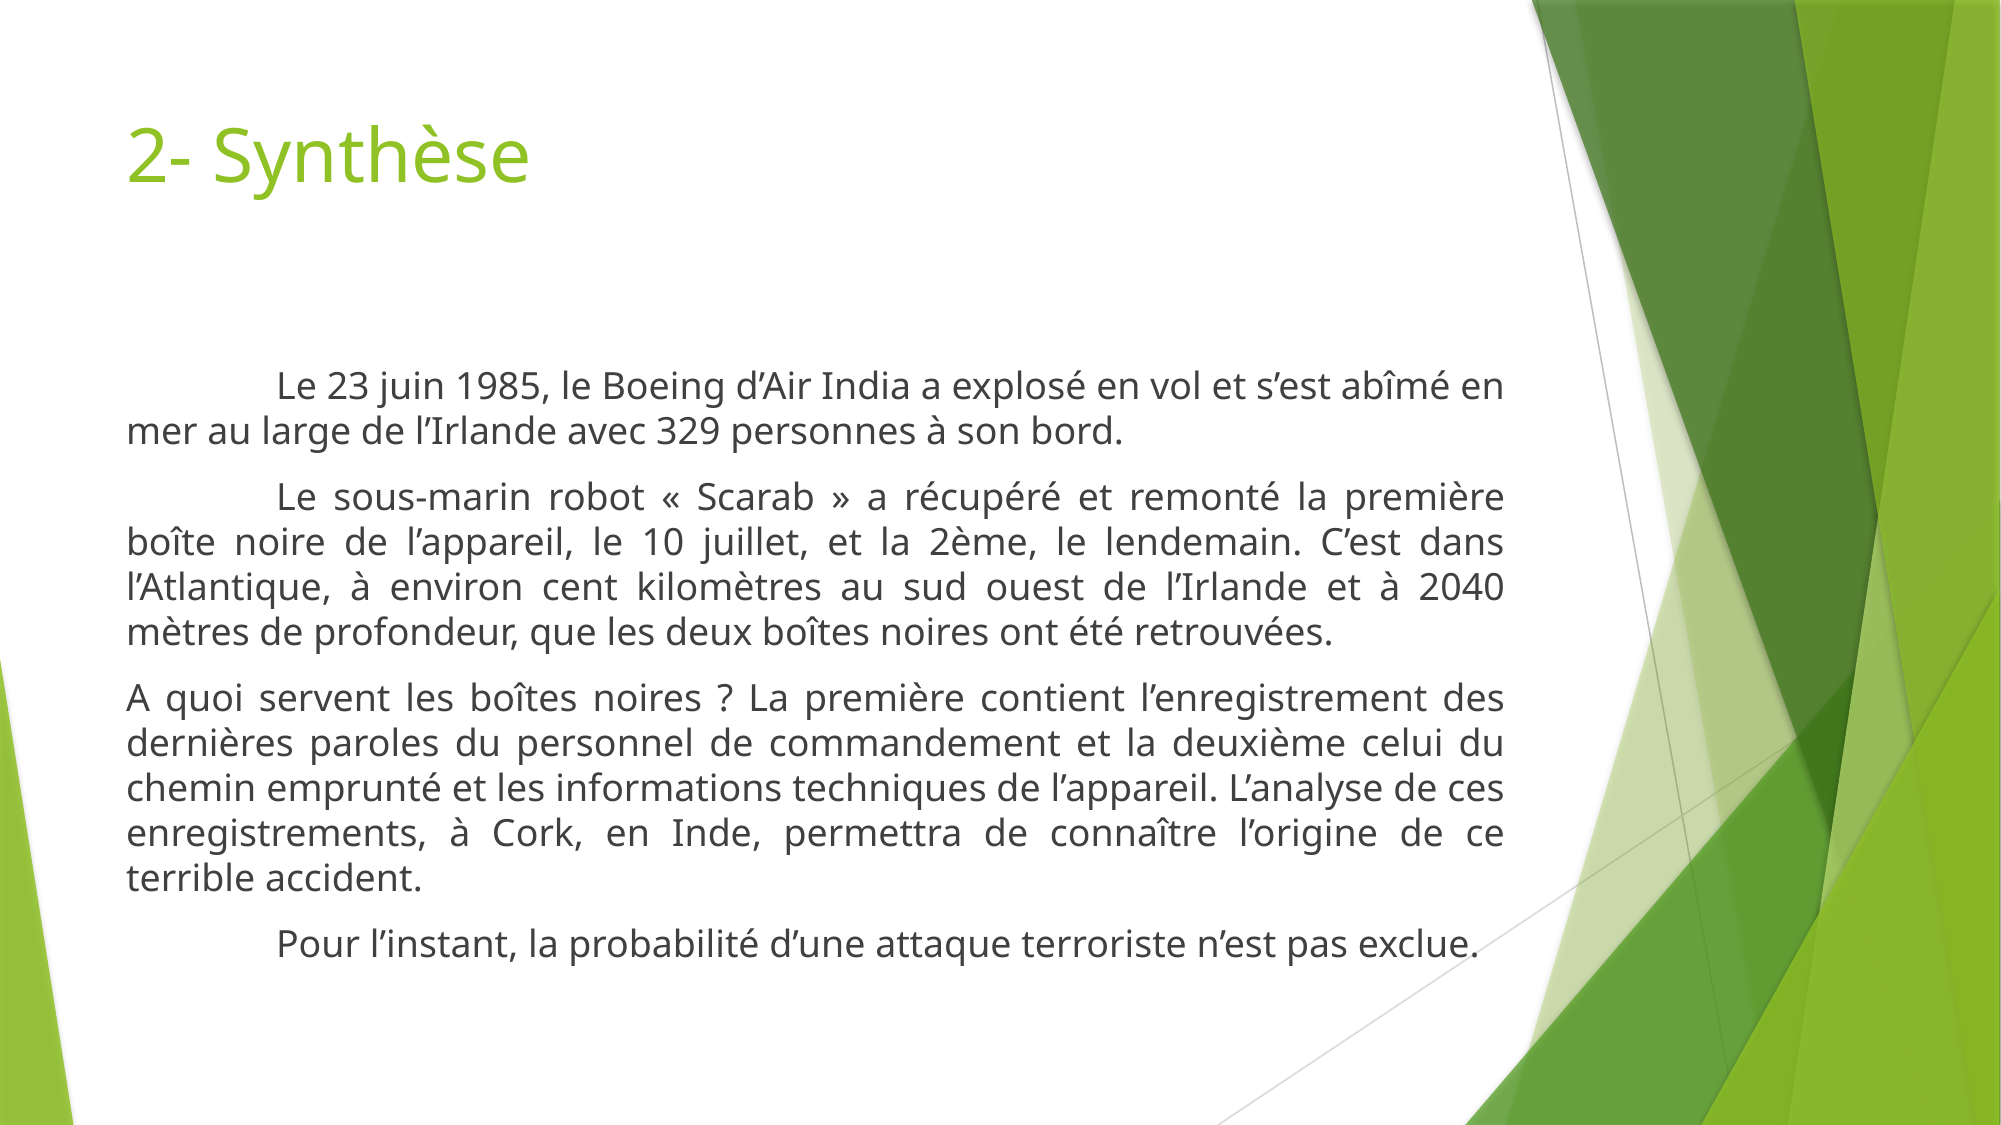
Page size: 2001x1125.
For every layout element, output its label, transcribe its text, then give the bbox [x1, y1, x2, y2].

list Le 23 juin 1985, le Boeing d’Air India a explosé en vol et s’est abîmé en mer au large de l’Irlande avec 329 personnes à son bord. Le sous-marin robot « Scarab » a récupéré et remonté la première boîte noire de l’appareil, le 10 juillet, et la 2ème, le lendemain. C’est dans l’Atlantique, à environ cent kilomètres au sud ouest de l’Irlande et à 2040 mètres de profondeur, que les deux boîtes noires ont été retrouvées. A quoi servent les boîtes noires ? La première contient l’enregistrement des dernières paroles du personnel de commandement et la deuxième celui du chemin emprunté et les informations techniques de l’appareil. L’analyse de ces enregistrements, à Cork, en Inde, permettra de connaître l’origine de ce terrible accident. Pour l’instant, la probabilité d’une attaque terroriste n’est pas exclue. [111, 354, 1522, 992]
title 2- Synthèse [111, 99, 1522, 317]
